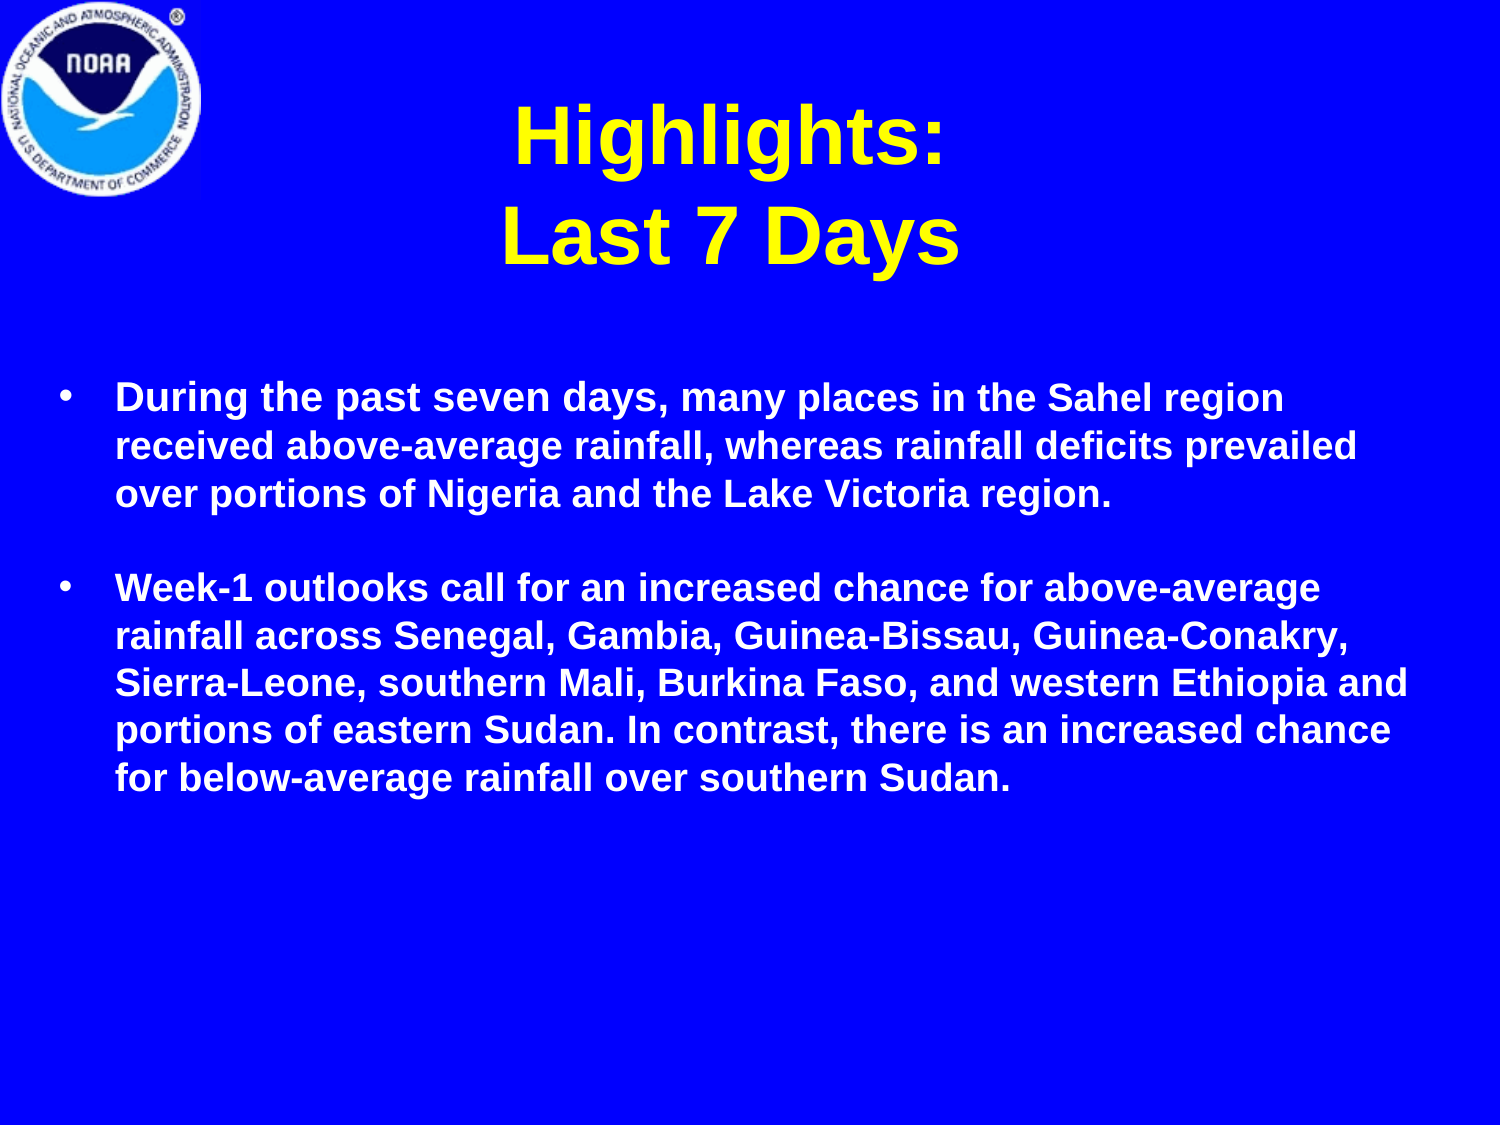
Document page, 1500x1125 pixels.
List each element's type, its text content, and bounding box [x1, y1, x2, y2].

title Highlights: Last 7 Days [137, 87, 1325, 275]
picture [0, 0, 200, 200]
text_box During the past seven days, many places in the Sahel region received above-average rainfall, whereas rainfall deficits prevailed over portions of Nigeria and the Lake Victoria region. Week-1 outlooks call for an increased chance for above-average rainfall across Senegal, Gambia, Guinea-Bissau, Guinea-Conakry, Sierra-Leone, southern Mali, Burkina Faso, and western Ethiopia and portions of eastern Sudan. In contrast, there is an increased chance for below-average rainfall over southern Sudan. [43, 362, 1432, 1088]
